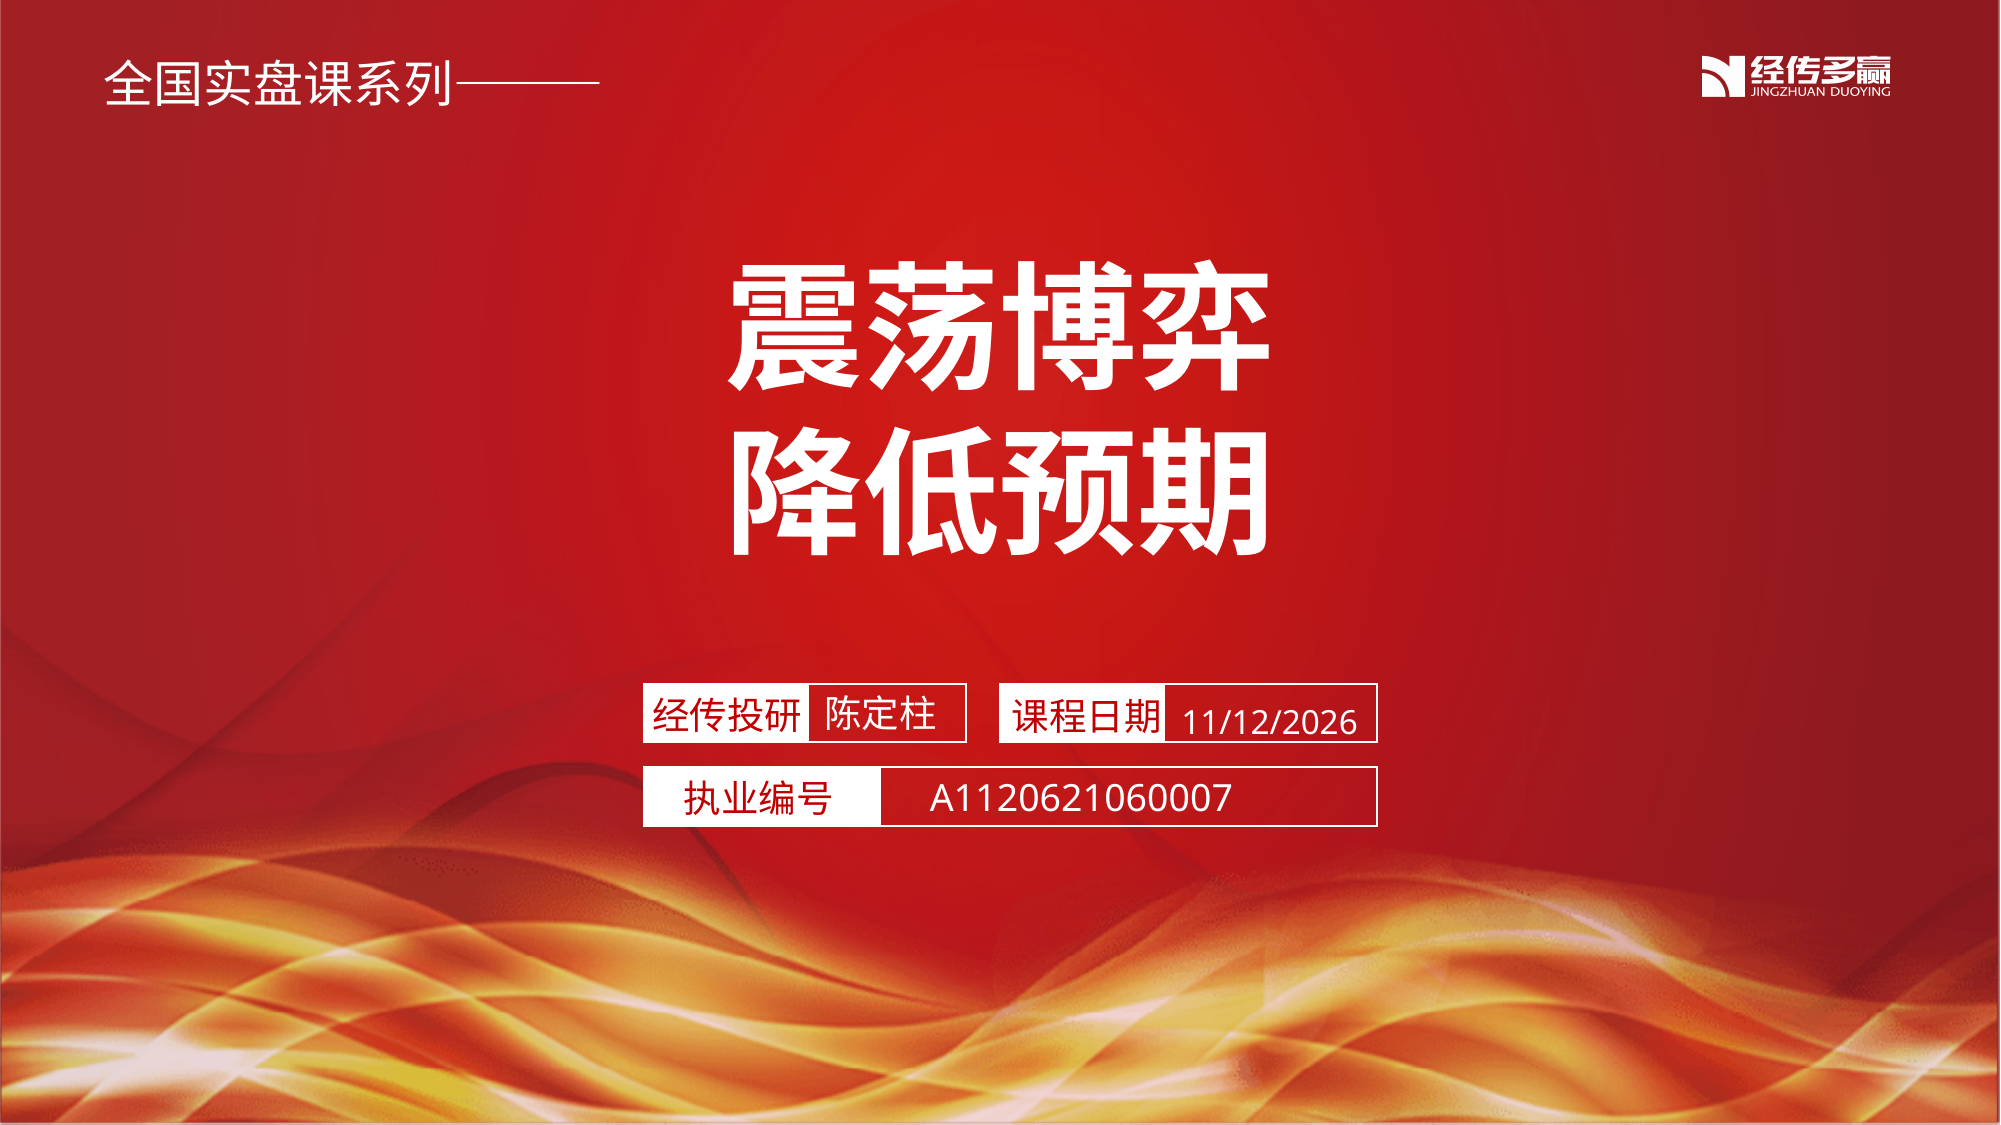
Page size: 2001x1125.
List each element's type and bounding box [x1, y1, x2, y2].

text_box [637, 680, 1378, 828]
picture [0, 0, 2000, 1125]
